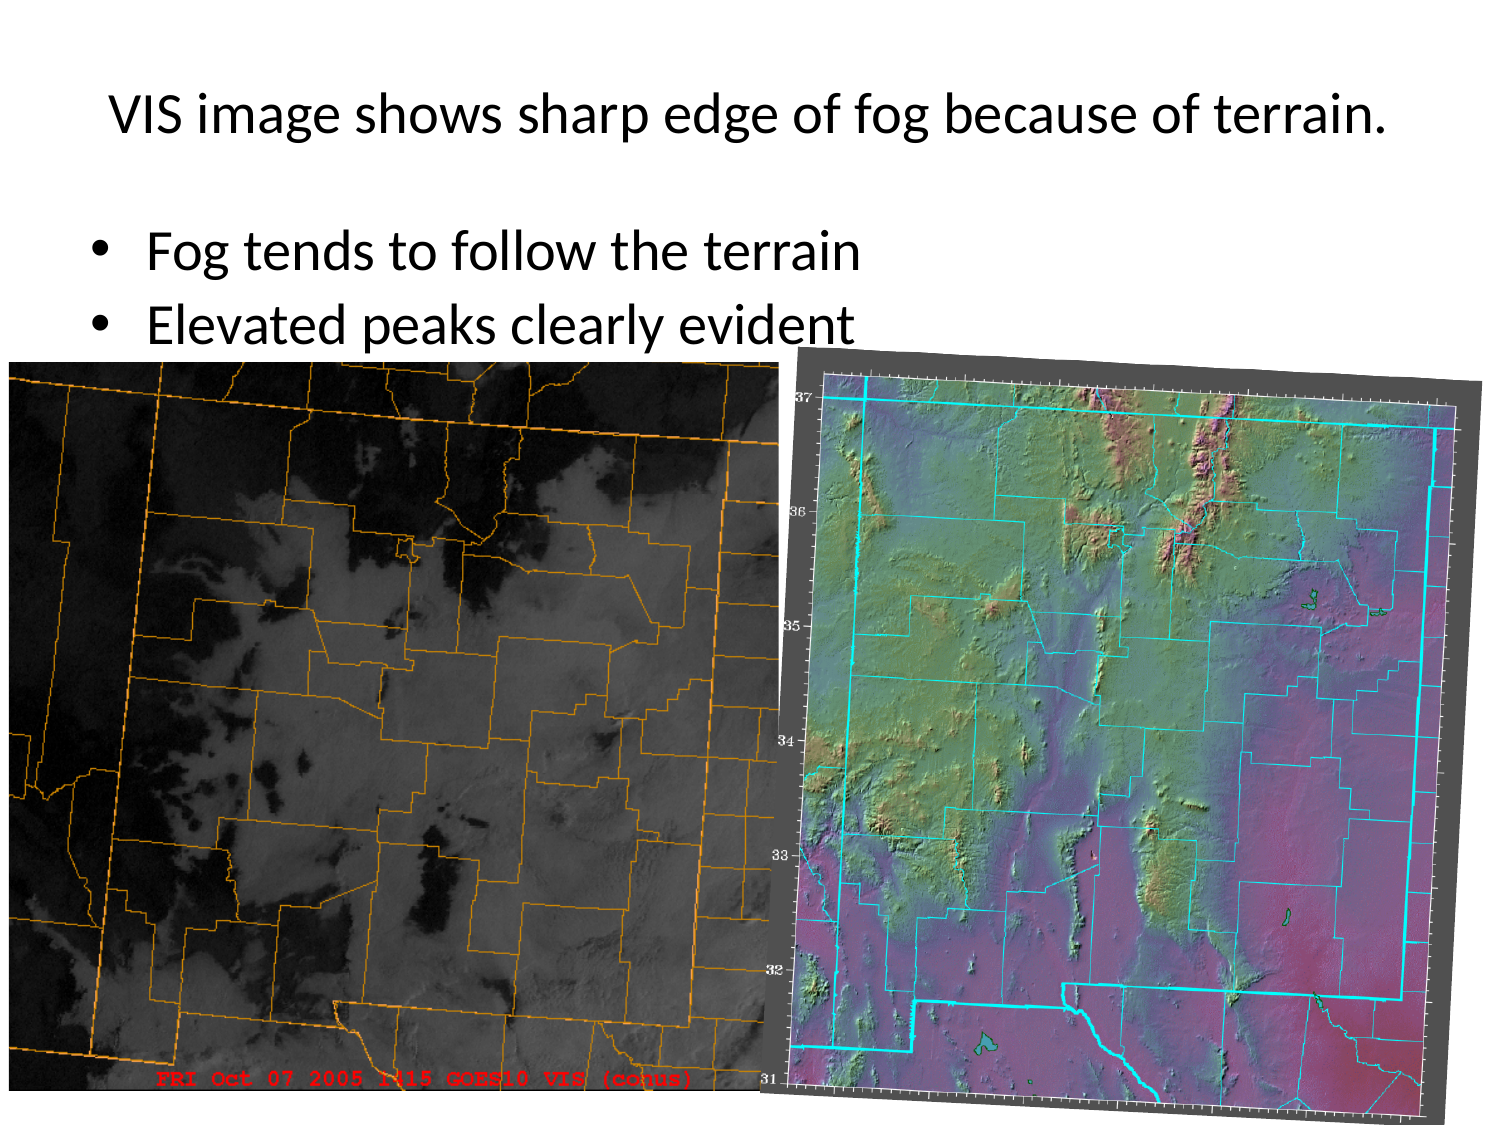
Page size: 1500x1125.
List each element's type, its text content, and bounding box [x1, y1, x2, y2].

picture [8, 347, 1483, 1125]
title VIS image shows sharp edge of fog because of terrain. [75, 45, 1425, 233]
list Fog tends to follow the terrain Elevated peaks clearly evident [75, 233, 1425, 360]
